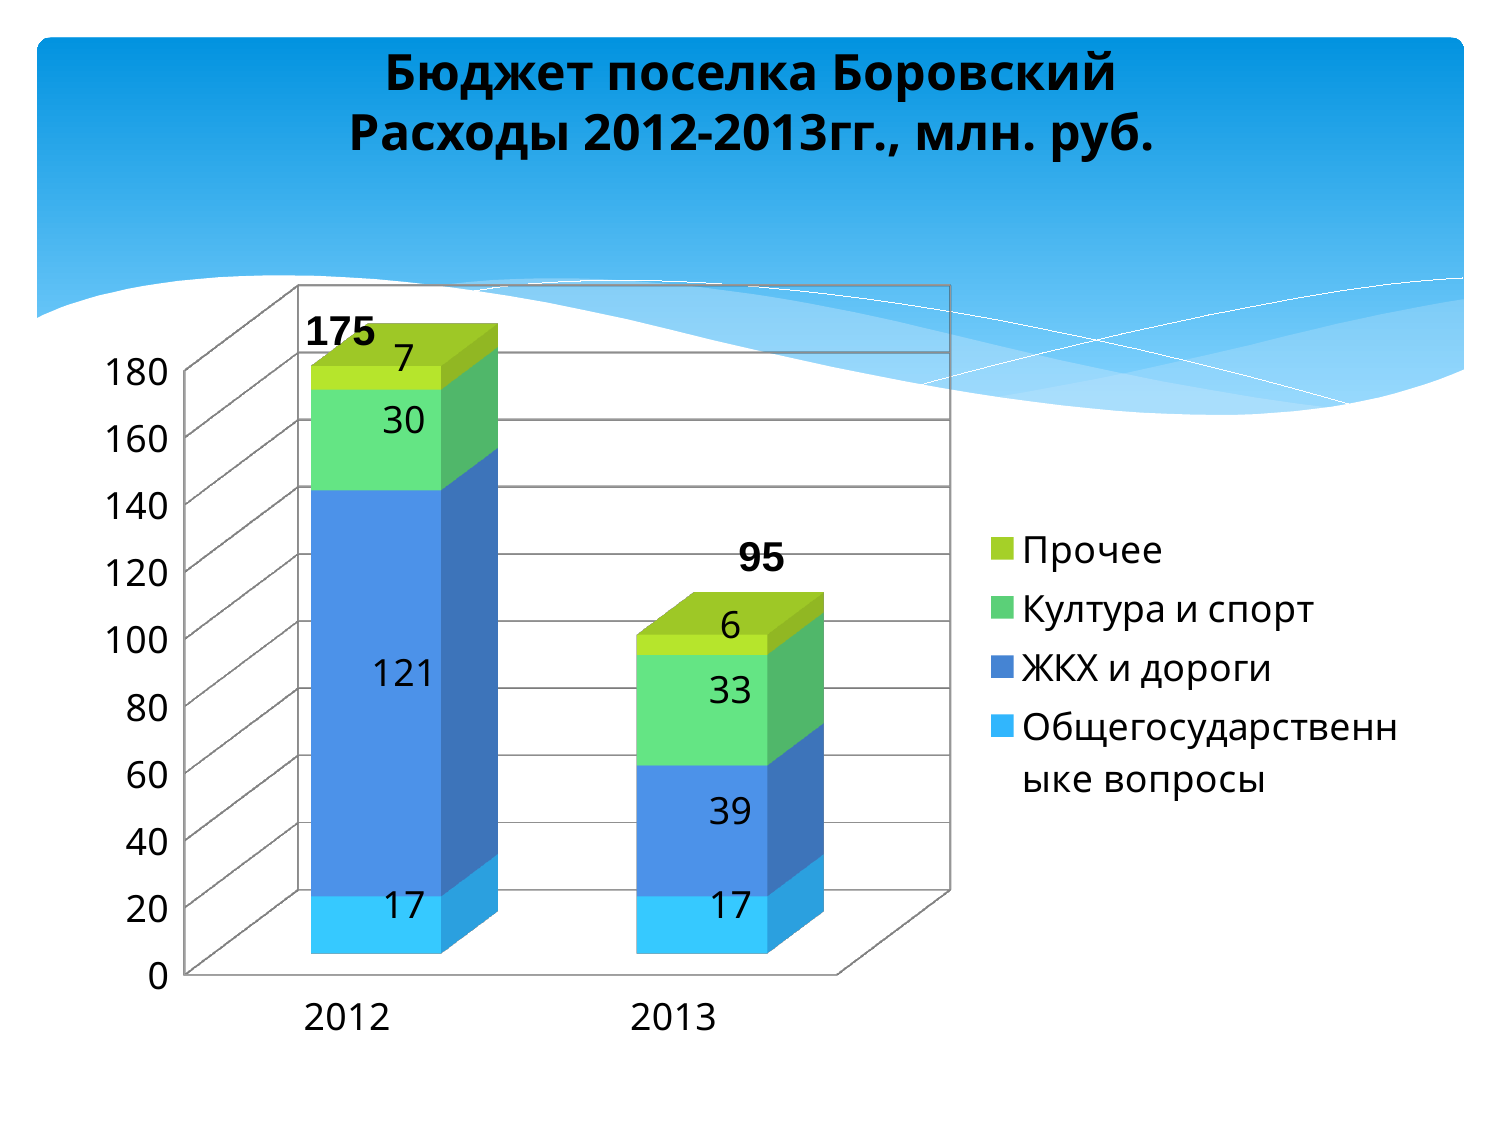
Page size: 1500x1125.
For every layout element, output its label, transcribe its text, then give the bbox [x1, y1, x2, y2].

chart [76, 266, 1424, 1059]
title Бюджет поселка Боровский Расходы 2012-2013гг., млн. руб. [76, 42, 1427, 159]
